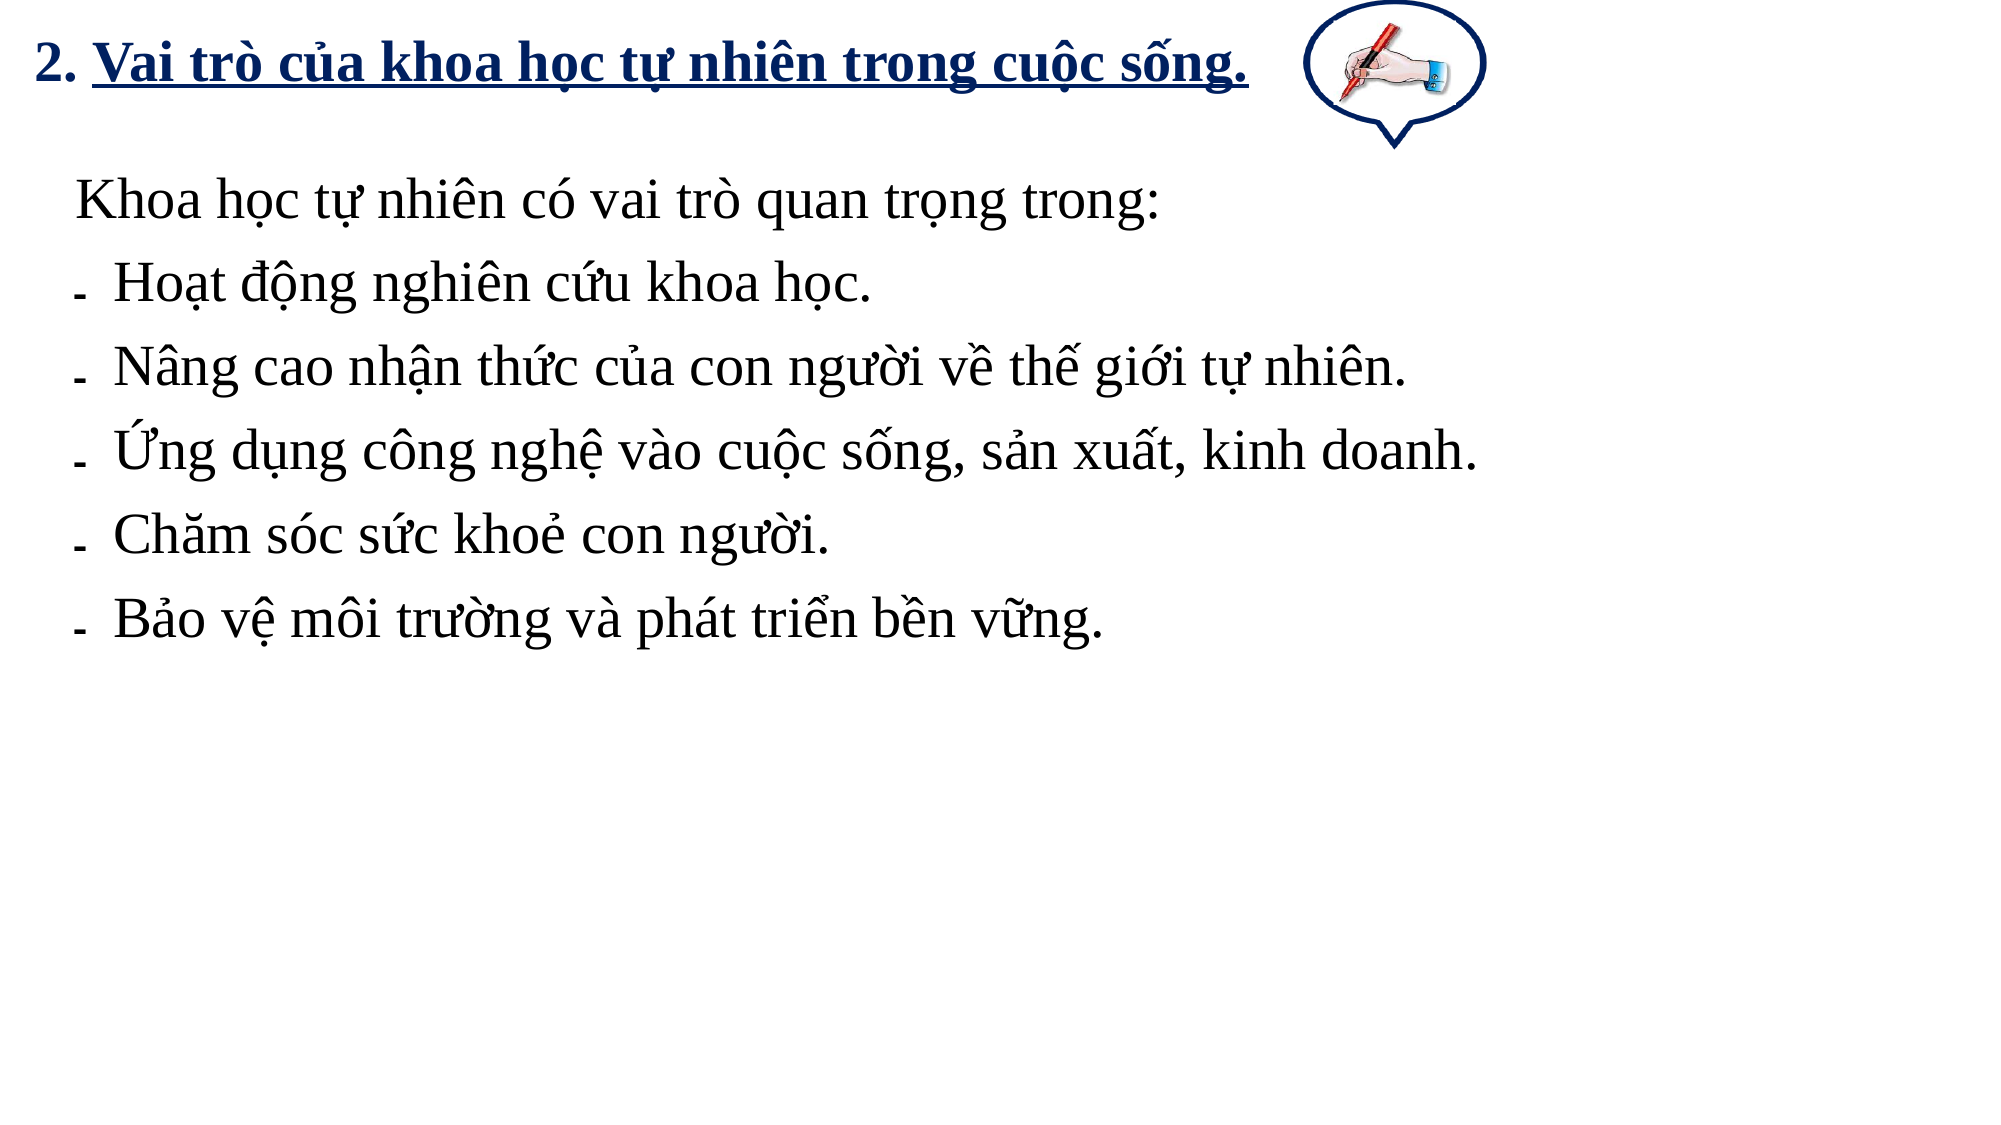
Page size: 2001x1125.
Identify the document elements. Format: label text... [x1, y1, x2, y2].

text_box 2. Vai trò của khoa học tự nhiên trong cuộc sống. [19, 15, 1264, 100]
text_box Khoa học tự nhiên có vai trò quan trọng trong: Hoạt động nghiên cứu khoa học. Nâng cao nhận thức của con người về thế giới tự nhiên. Ứng dụng công nghệ vào cuộc sống, sản xuất, kinh doanh. Chăm sóc sức khoẻ con người. Bảo vệ môi trường và phát triển bền vững. [60, 160, 1956, 657]
picture [1303, 0, 1487, 150]
